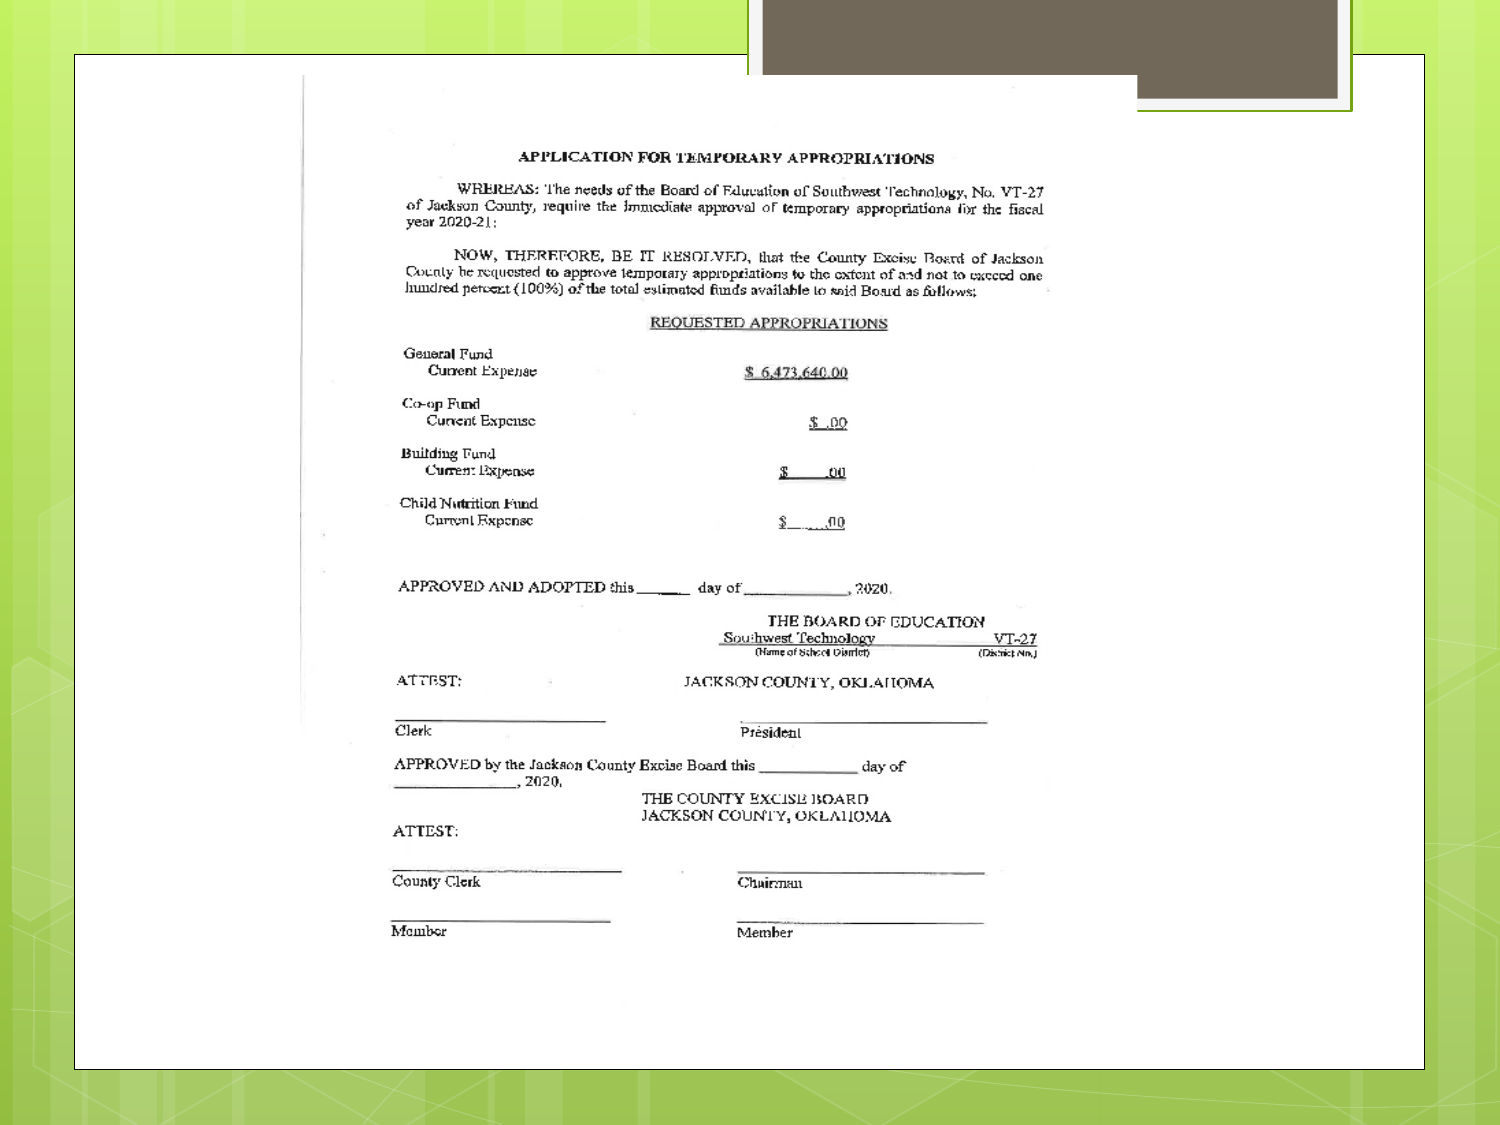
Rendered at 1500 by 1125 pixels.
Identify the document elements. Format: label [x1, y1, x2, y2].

text_box [299, 74, 1138, 1026]
